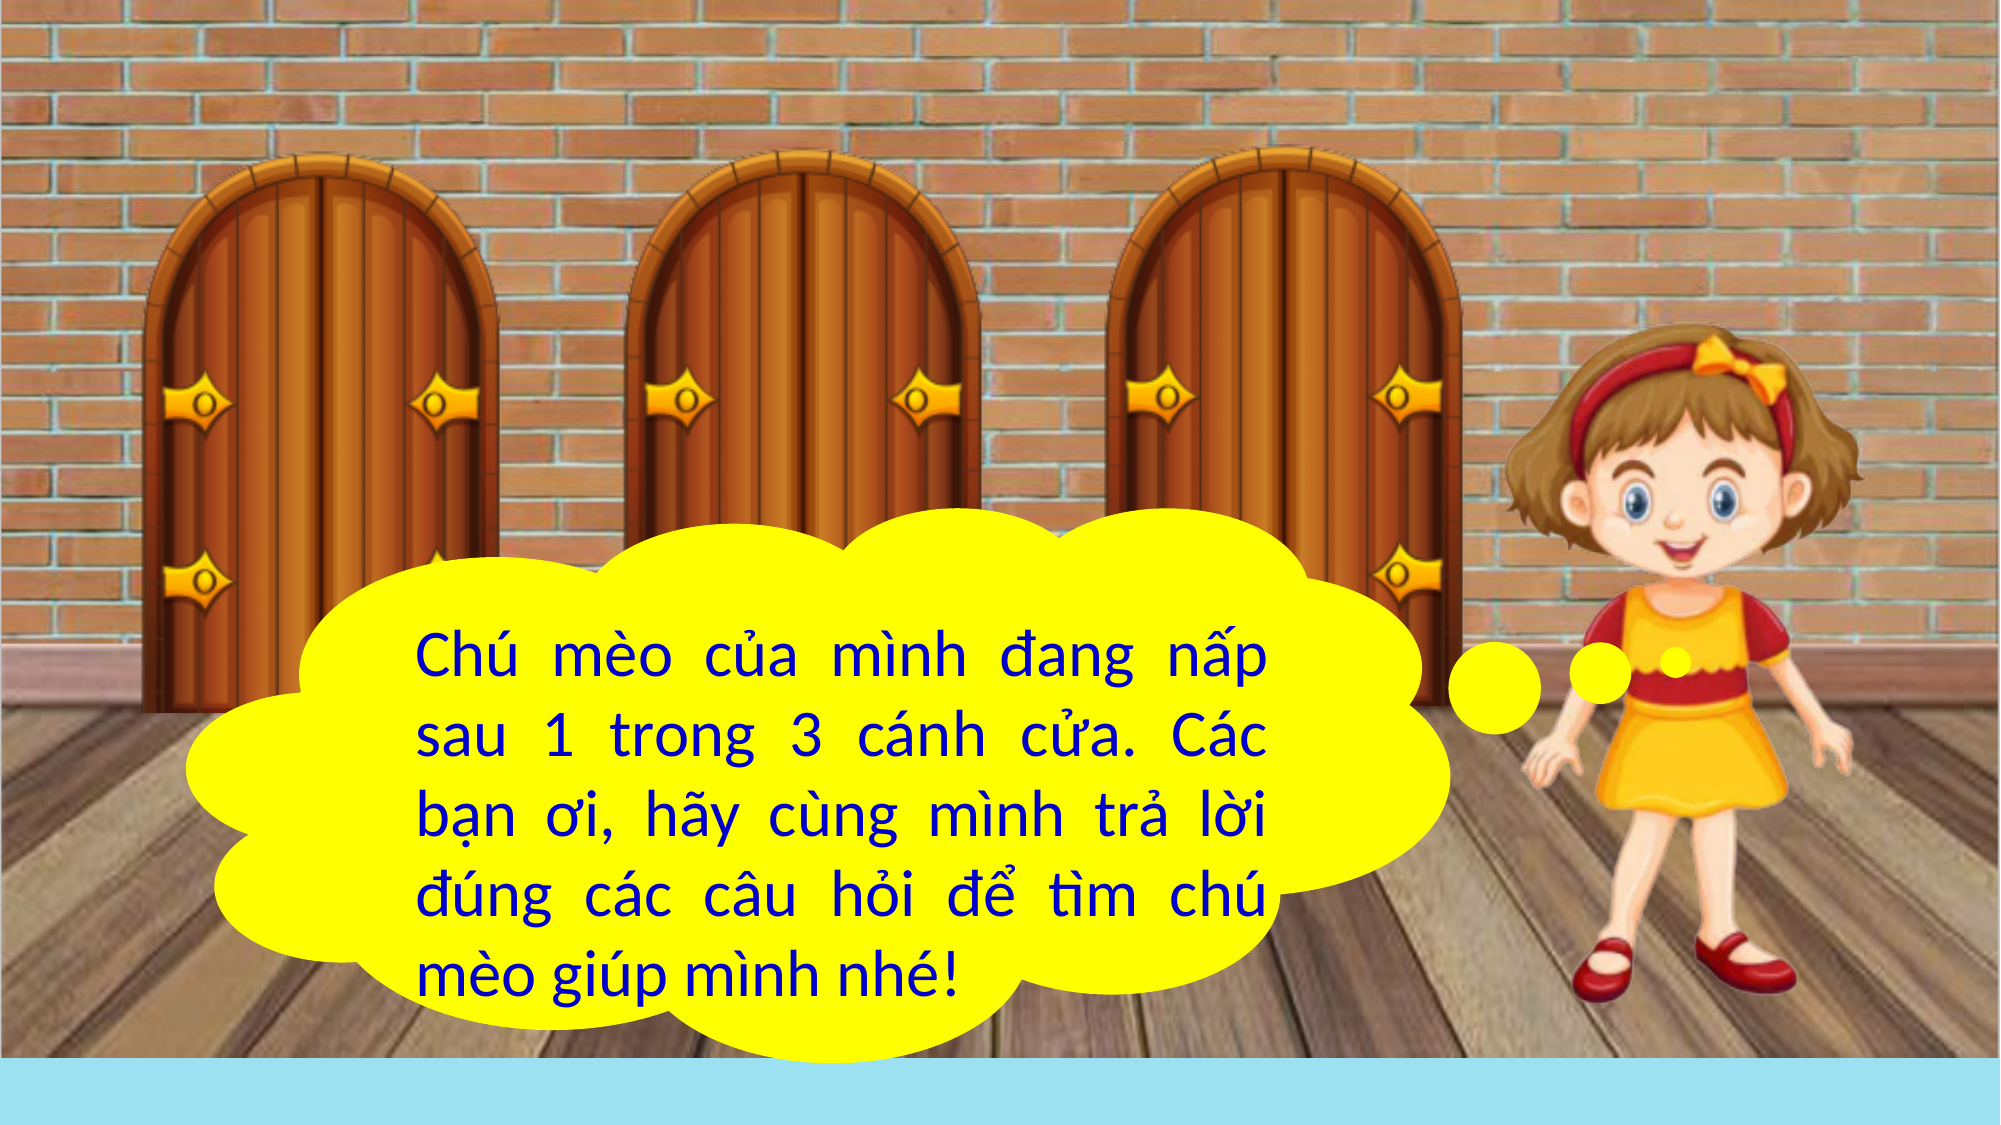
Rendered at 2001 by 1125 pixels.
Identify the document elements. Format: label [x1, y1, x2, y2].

picture [0, 0, 2000, 1059]
text_box [186, 506, 1451, 1062]
